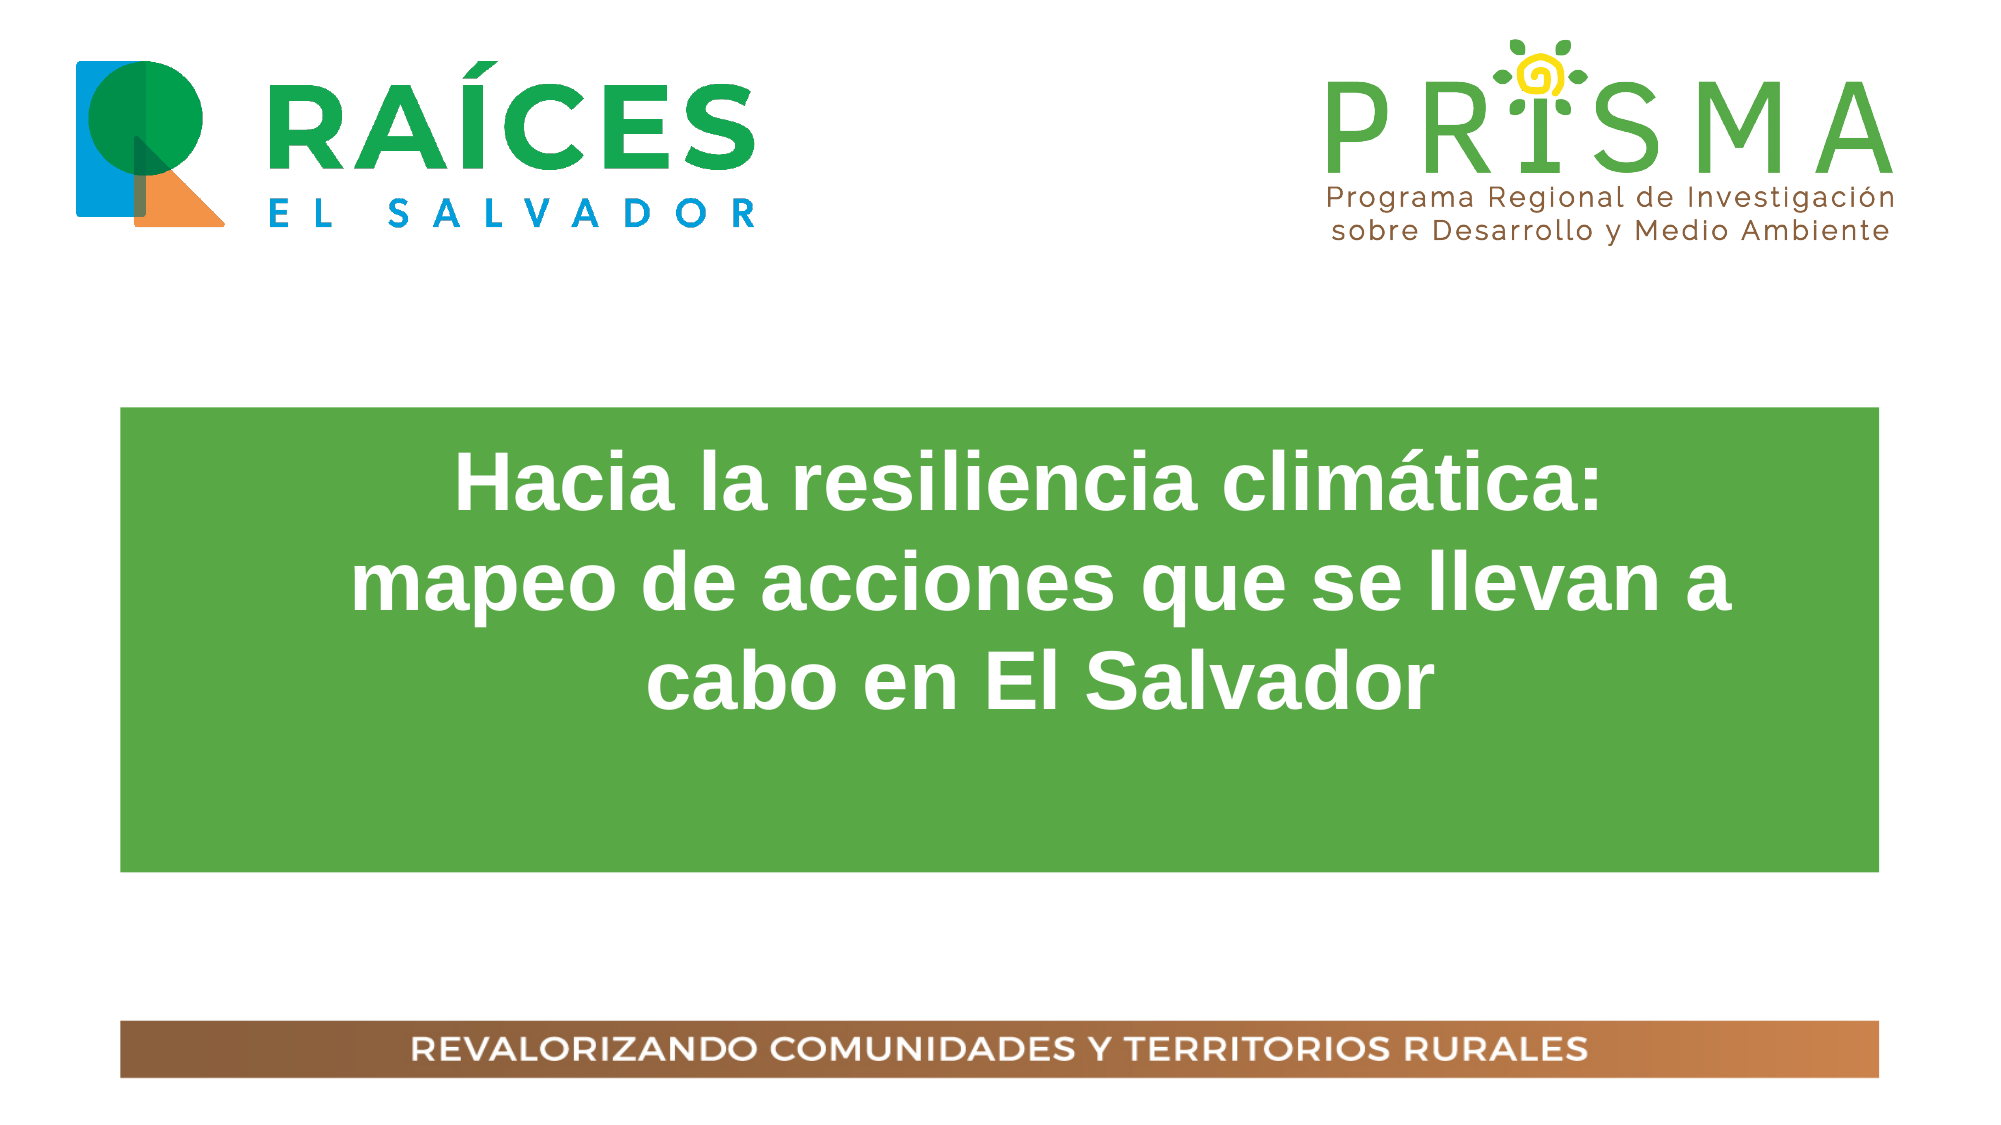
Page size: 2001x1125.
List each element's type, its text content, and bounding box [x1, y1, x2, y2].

text_box [120, 407, 1880, 873]
picture [120, 1020, 1880, 1081]
picture [47, 38, 801, 260]
picture [1292, 30, 1910, 260]
text_box Hacia la resiliencia climática: mapeo de acciones que se llevan a cabo en El Salvador [232, 421, 1851, 888]
